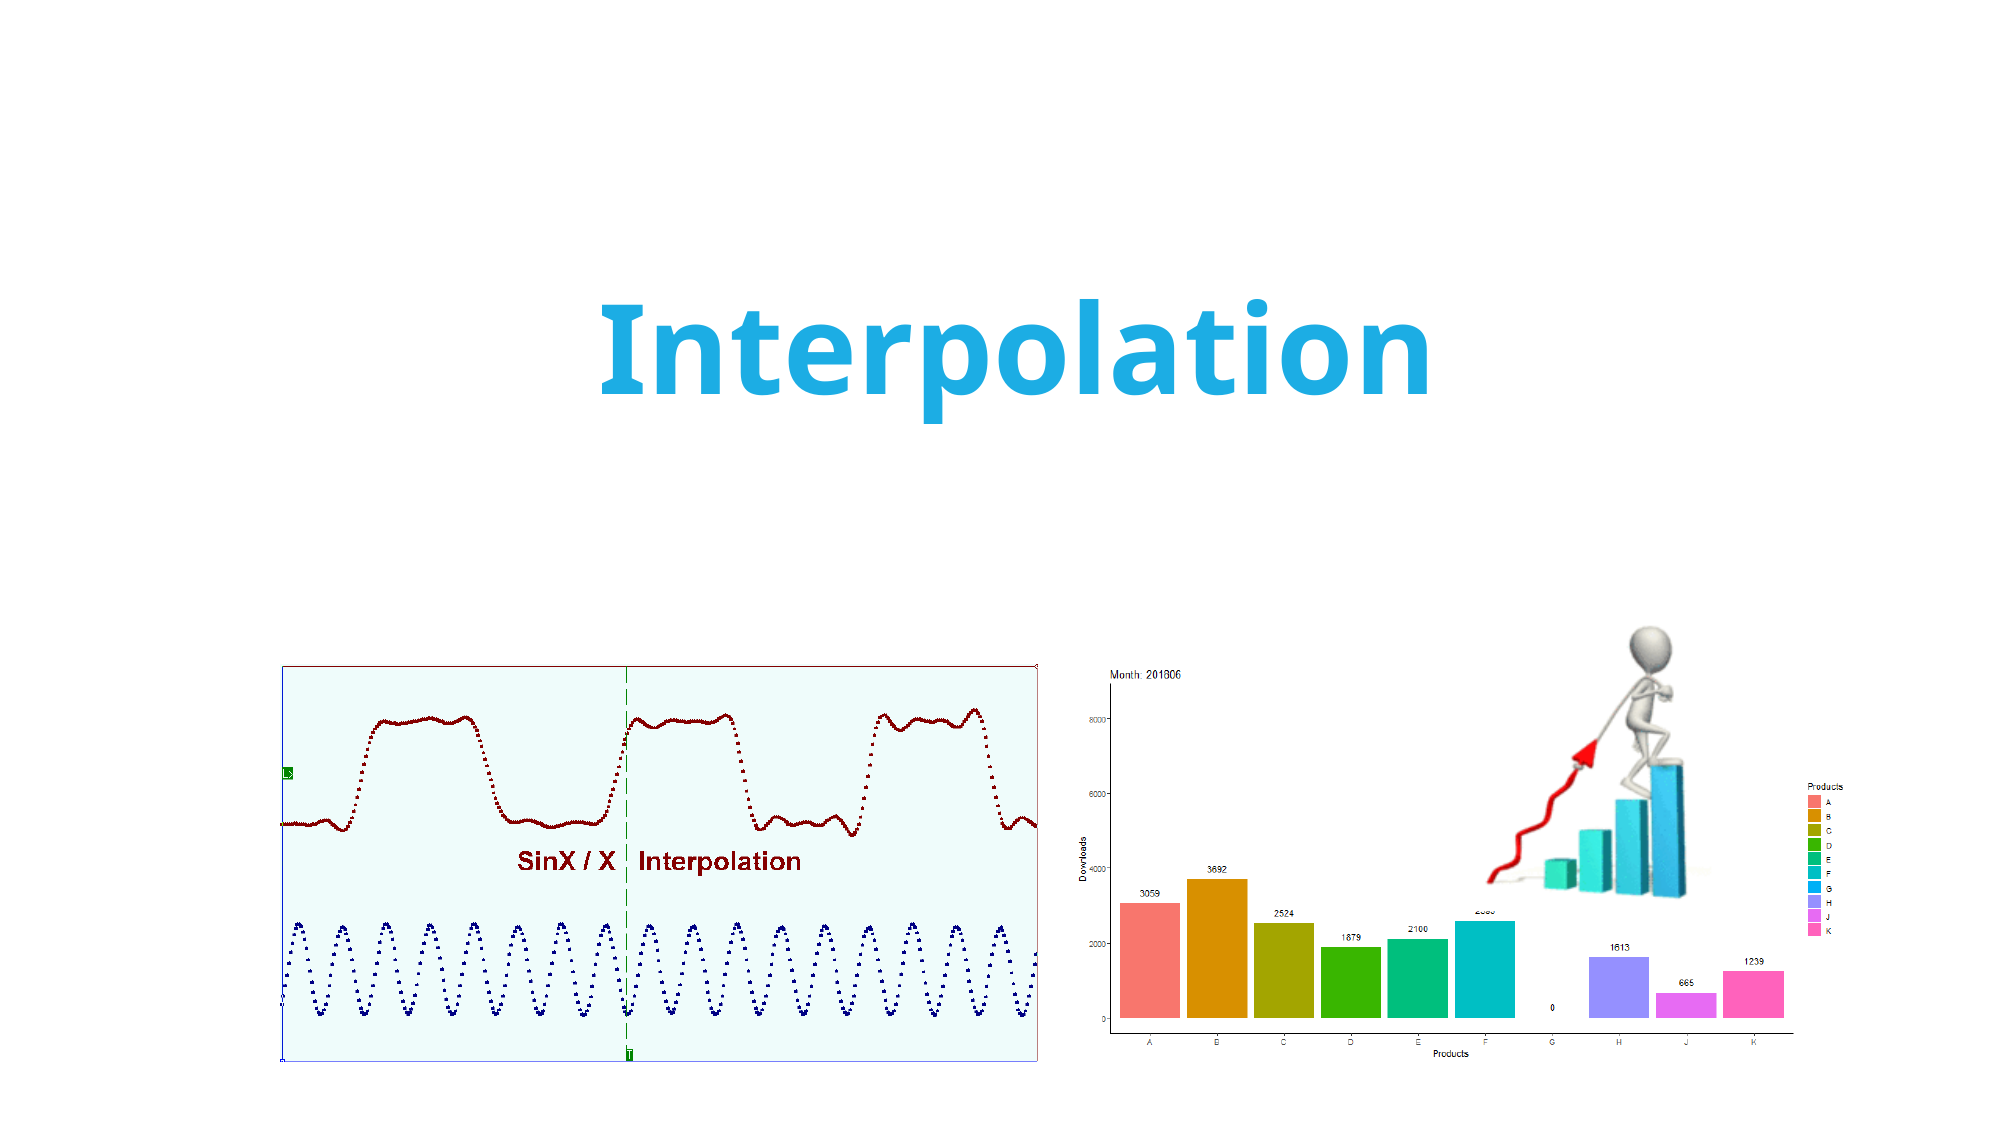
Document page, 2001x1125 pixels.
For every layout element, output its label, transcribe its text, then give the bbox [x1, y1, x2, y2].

picture [1073, 598, 1852, 1062]
text_box Interpolation [583, 261, 1785, 633]
picture [280, 664, 1038, 1062]
